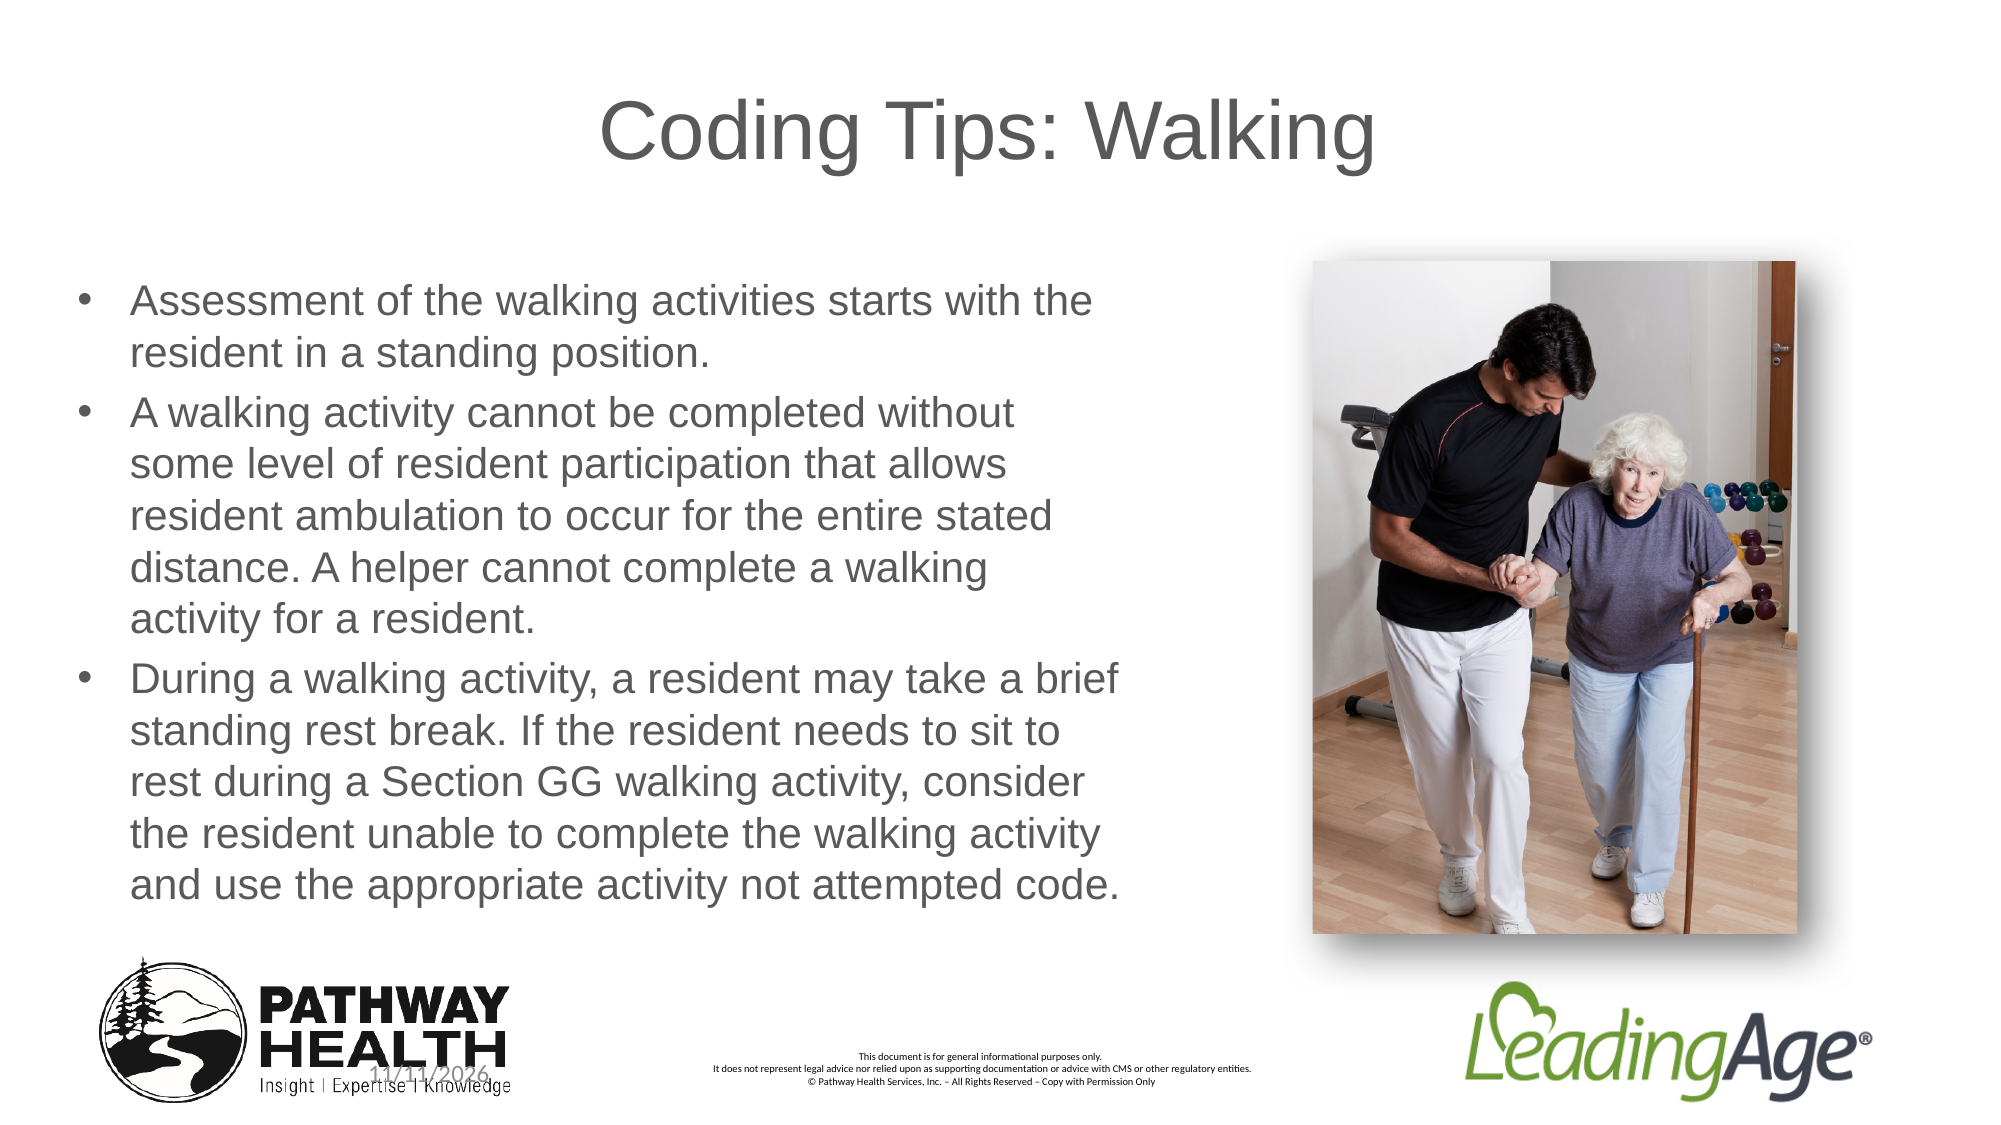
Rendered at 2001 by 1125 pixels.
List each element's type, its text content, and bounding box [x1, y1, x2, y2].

list Assessment of the walking activities starts with the resident in a standing position. A walking activity cannot be completed without some level of resident participation that allows resident ambulation to occur for the entire stated distance. A helper cannot complete a walking activity for a resident. During a walking activity, a resident may take a brief standing rest break. If the resident needs to sit to rest during a Section GG walking activity, consider the resident unable to complete the walking activity and use the appropriate activity not attempted code. [62, 265, 1147, 962]
title Coding Tips: Walking [322, 35, 1678, 184]
picture [1312, 261, 1798, 934]
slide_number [353, 1042, 691, 1103]
picture [99, 962, 510, 1103]
picture [1450, 969, 1883, 1116]
